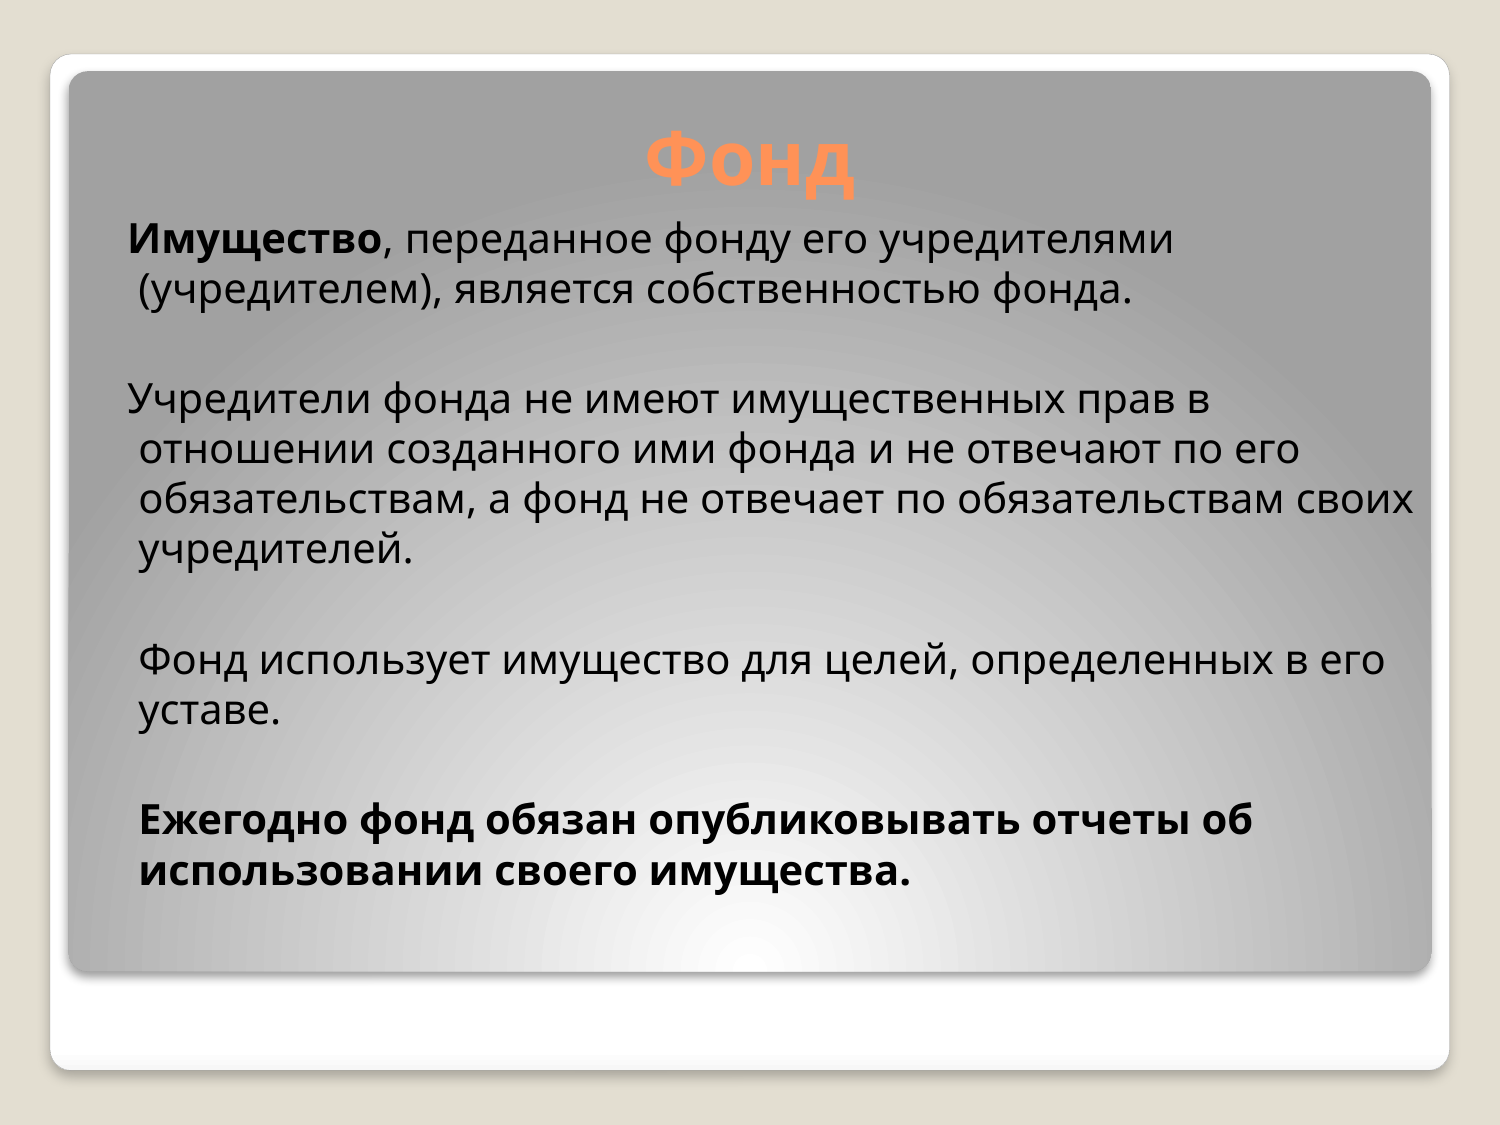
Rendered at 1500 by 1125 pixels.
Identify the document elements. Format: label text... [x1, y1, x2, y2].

text_box Фонд [0, 0, 1500, 208]
list Имущество, переданное фонду его учредителями (учредителем), является собственностью фонда. Учредители фонда не имеют имущественных прав в отношении созданного ими фонда и не отвечают по его обязательствам, а фонд не отвечает по обязательствам своих учредителей. Фонд использует имущество для целей, определенных в его уставе. Ежегодно фонд обязан опубликовывать отчеты об использовании своего имущества. [64, 208, 1447, 1071]
